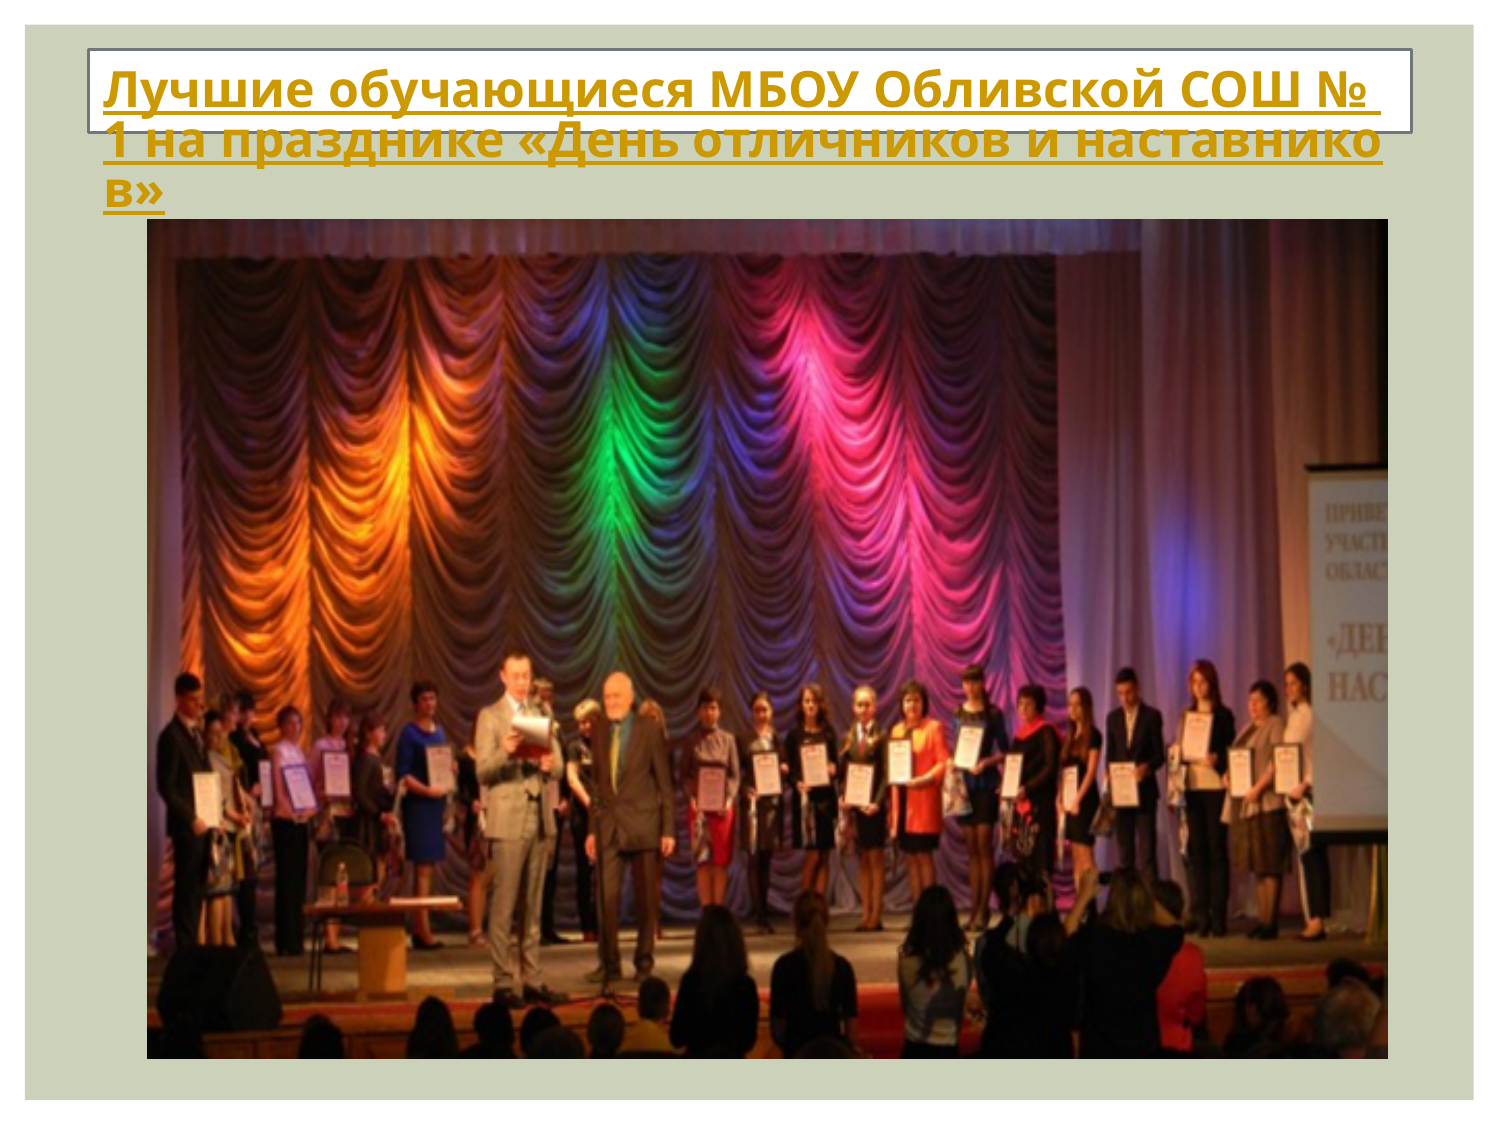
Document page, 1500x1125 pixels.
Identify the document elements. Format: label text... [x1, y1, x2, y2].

text_box Лучшие обучающиеся МБОУ Обливской СОШ № 1 на празднике «День отличников и наставников» [87, 48, 1413, 134]
picture [147, 219, 1389, 1059]
